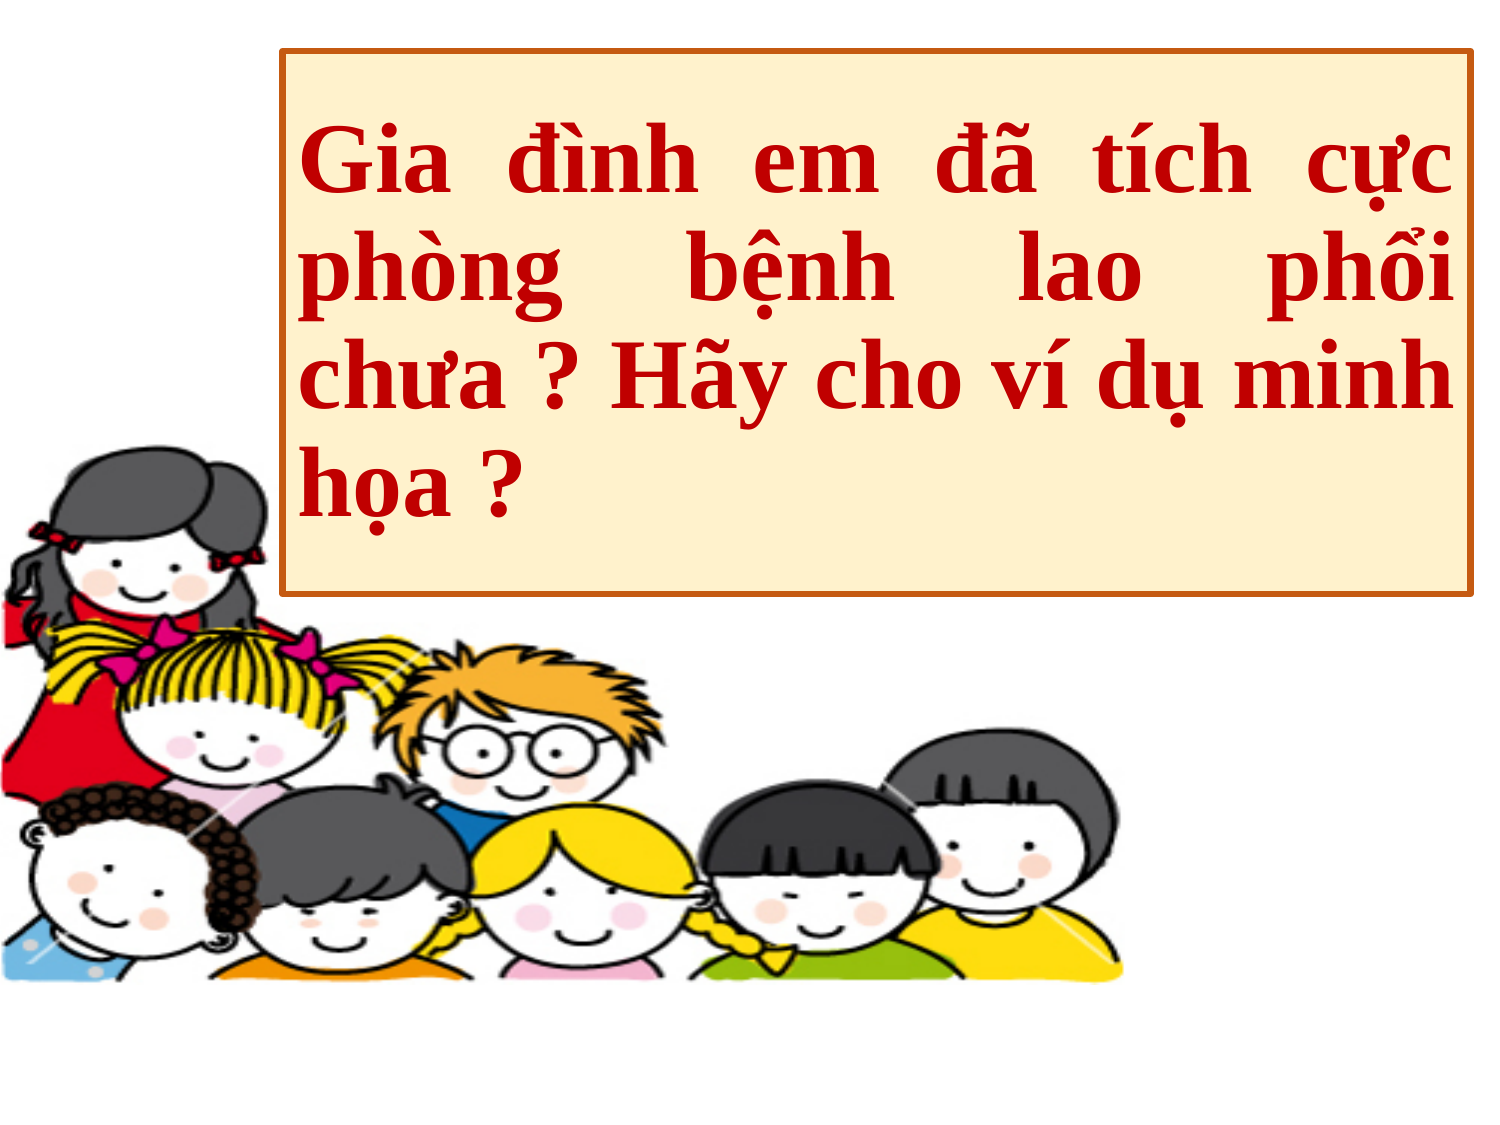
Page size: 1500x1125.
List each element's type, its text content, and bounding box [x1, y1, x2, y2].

title Gia đình em đã tích cực phòng bệnh lao phổi chưa ? Hãy cho ví dụ minh họa ? [282, 50, 1471, 595]
picture [0, 441, 1136, 985]
